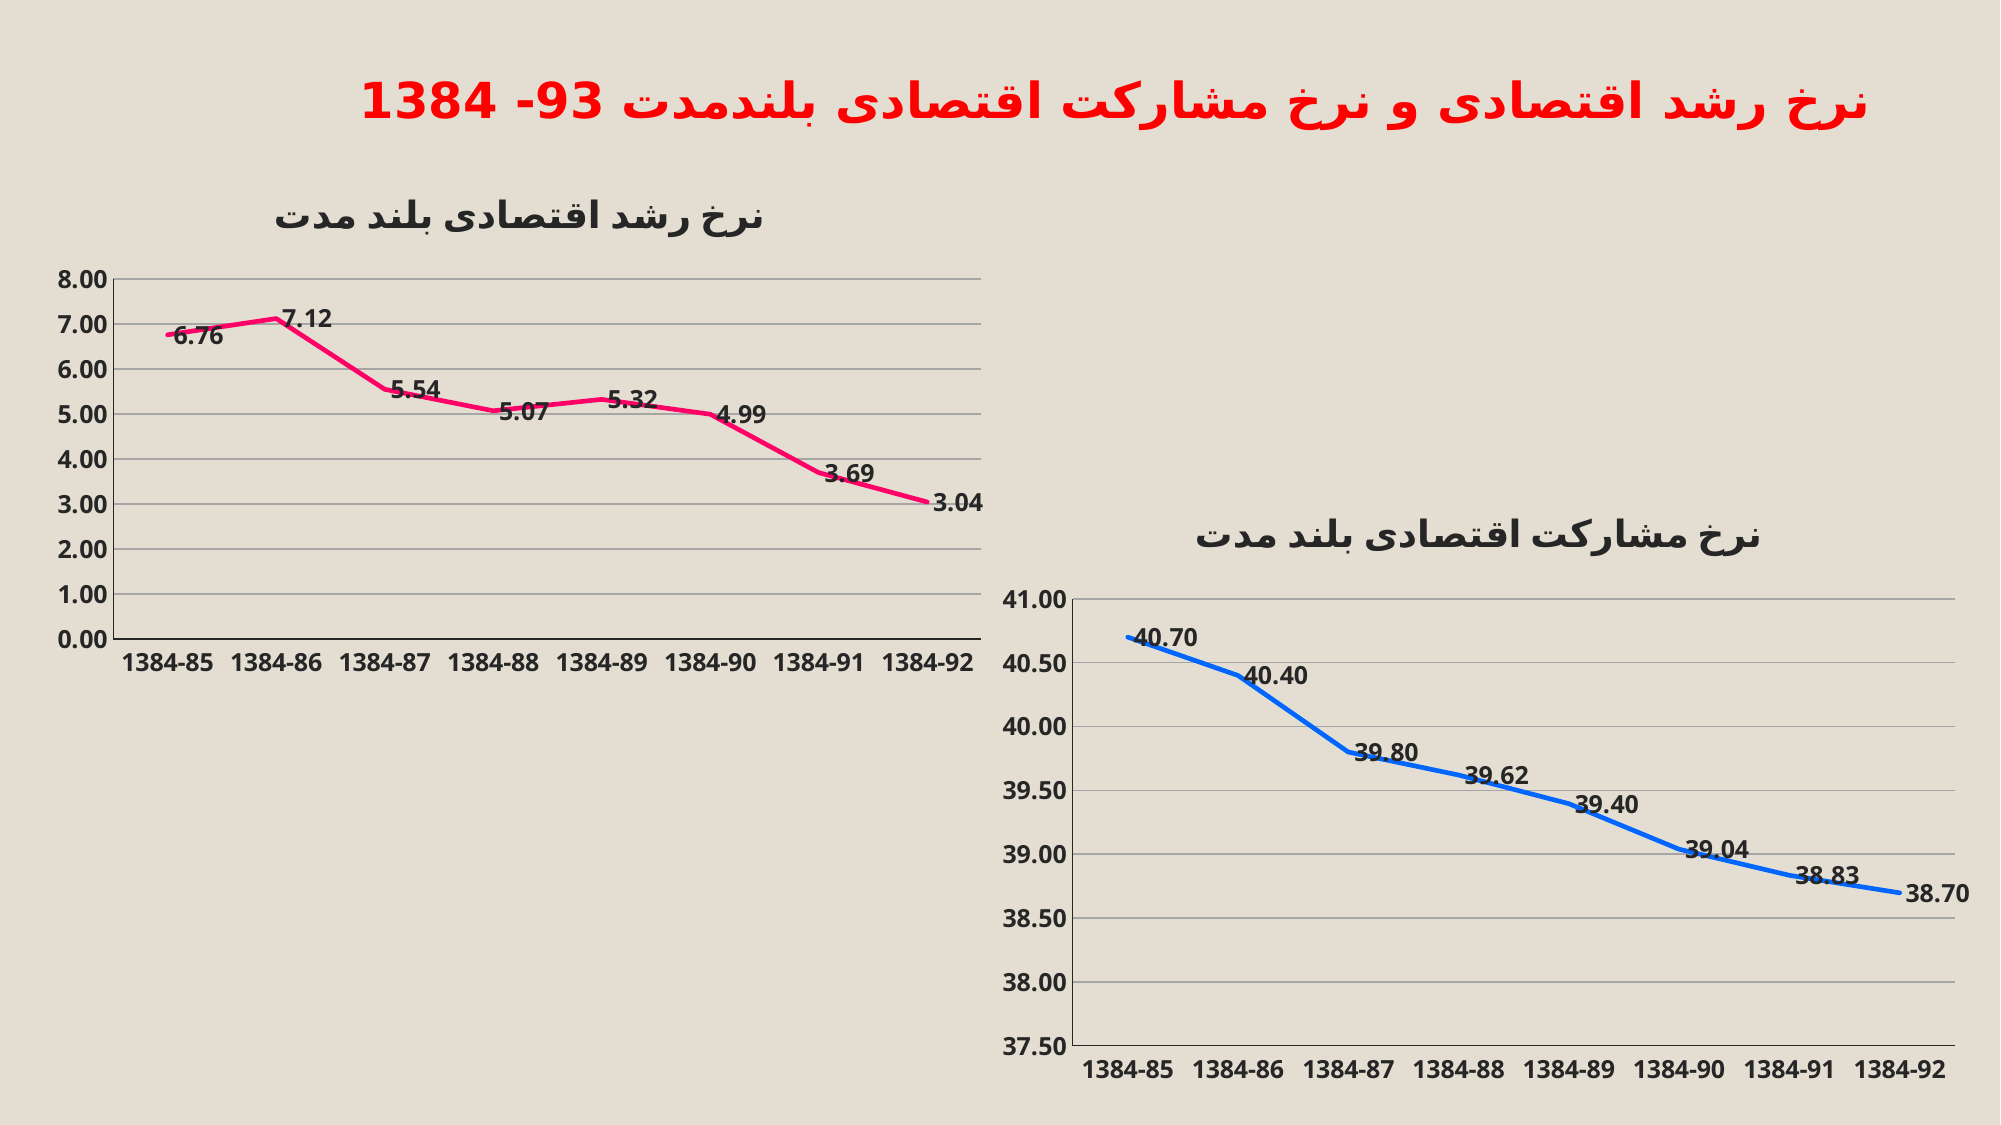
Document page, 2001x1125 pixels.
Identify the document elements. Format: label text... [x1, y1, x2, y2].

text_box نرخ رشد اقتصادی و نرخ مشارکت اقتصادی بلندمدت 93- 1384 [235, 68, 1885, 175]
chart [38, 158, 1975, 1099]
